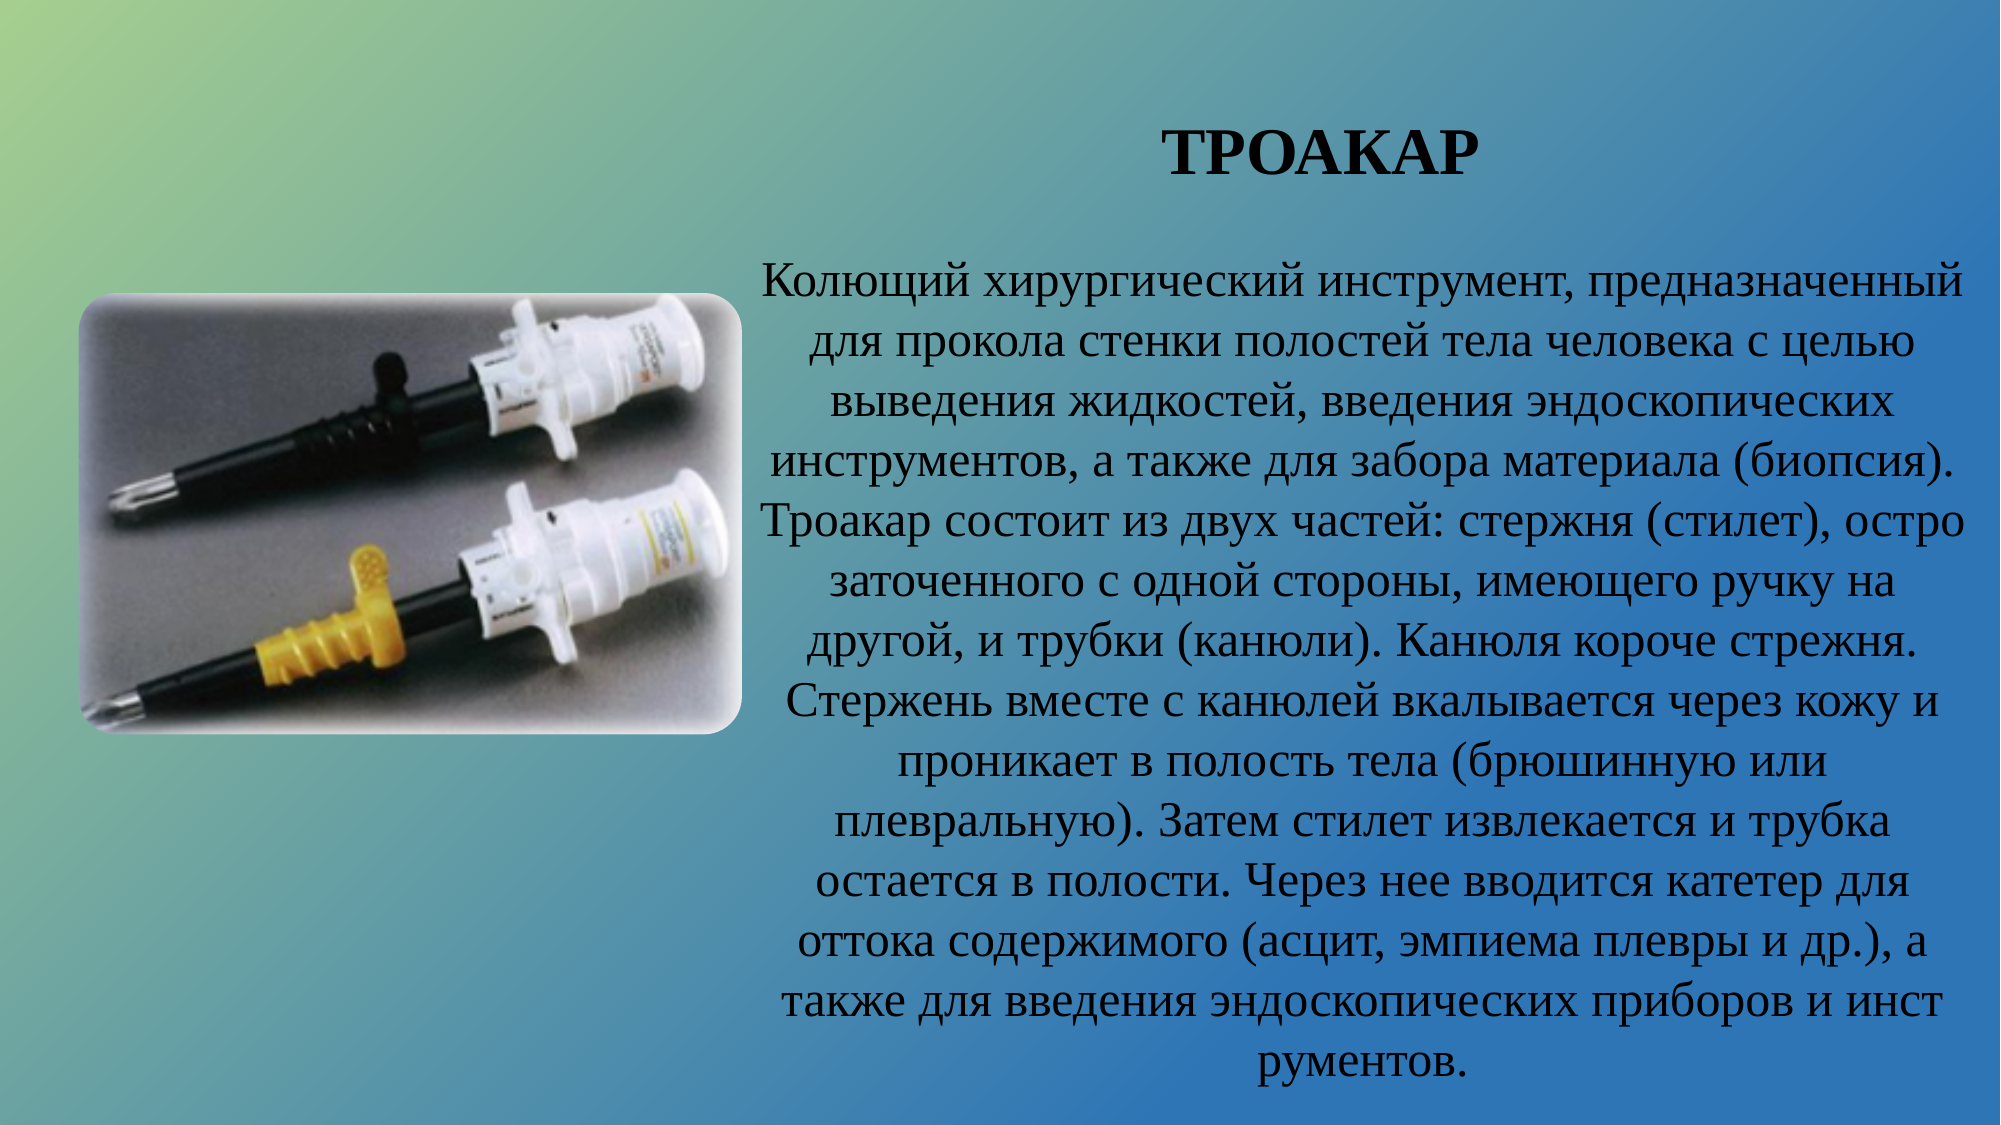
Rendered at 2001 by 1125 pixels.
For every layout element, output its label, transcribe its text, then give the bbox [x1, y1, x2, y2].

text_box Колющий хирургический инструмент, предназначенный для прокола стенки полостей тела человека с целью выведения жидкостей, введения эндоскопических инструмен­тов, а также для забора материала (биопсия). Троакар состоит из двух частей: стер­жня (стилет), остро заточенного с одной стороны, имеющего ручку на другой, и трубки (канюли). Канюля короче стрежня. Стержень вместе с канюлей вкалывается через кожу и прони­кает в полость тела (брюшинную или плевральную). Затем сти­лет извлекается и трубка остается в полости. Через нее вводит­ся катетер для оттока содержимого (асцит, эмпиема плевры и др.), а также для введения эндоскопических приборов и инст­рументов. [743, 239, 1982, 1094]
text_box [0, 0, 2000, 1125]
text_box ТРОАКАР [870, 100, 1773, 195]
picture [78, 292, 742, 735]
